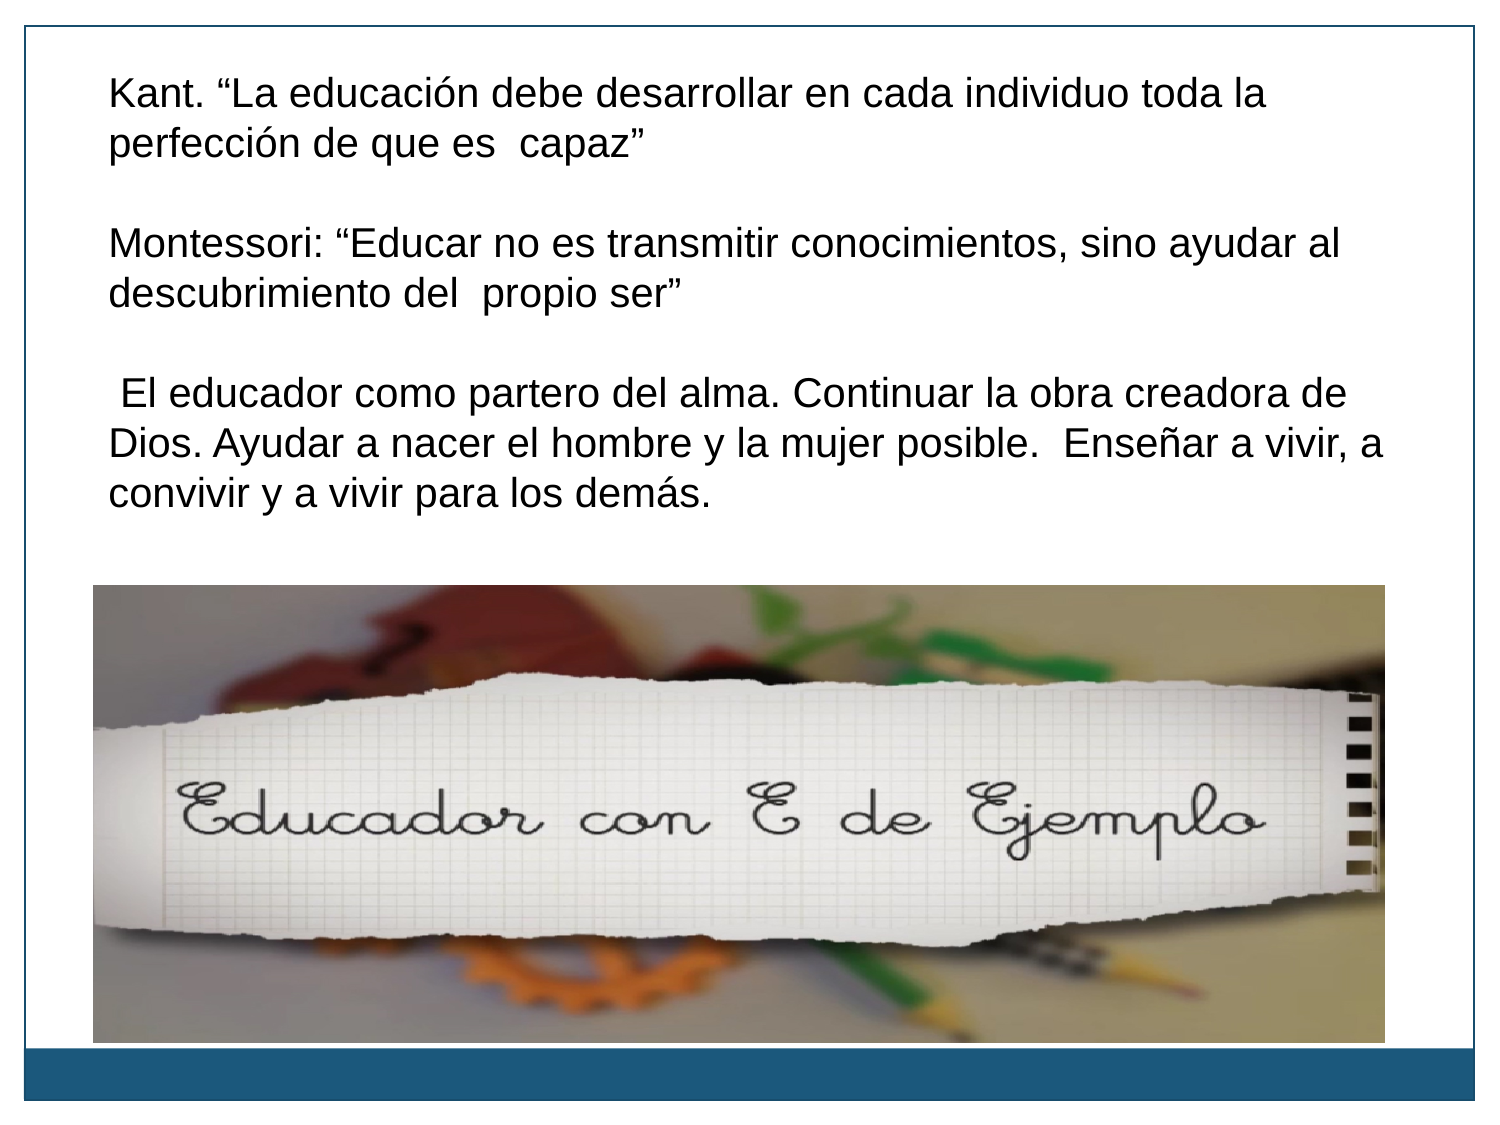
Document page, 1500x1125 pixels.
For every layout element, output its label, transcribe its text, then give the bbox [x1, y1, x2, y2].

text_box Kant. “La educación debe desarrollar en cada individuo toda la perfección de que es capaz” Montessori: “Educar no es transmitir conocimientos, sino ayudar al descubrimiento del propio ser” El educador como partero del alma. Continuar la obra creadora de Dios. Ayudar a nacer el hombre y la mujer posible. Enseñar a vivir, a convivir y a vivir para los demás. [93, 58, 1418, 569]
picture [93, 585, 1385, 1044]
